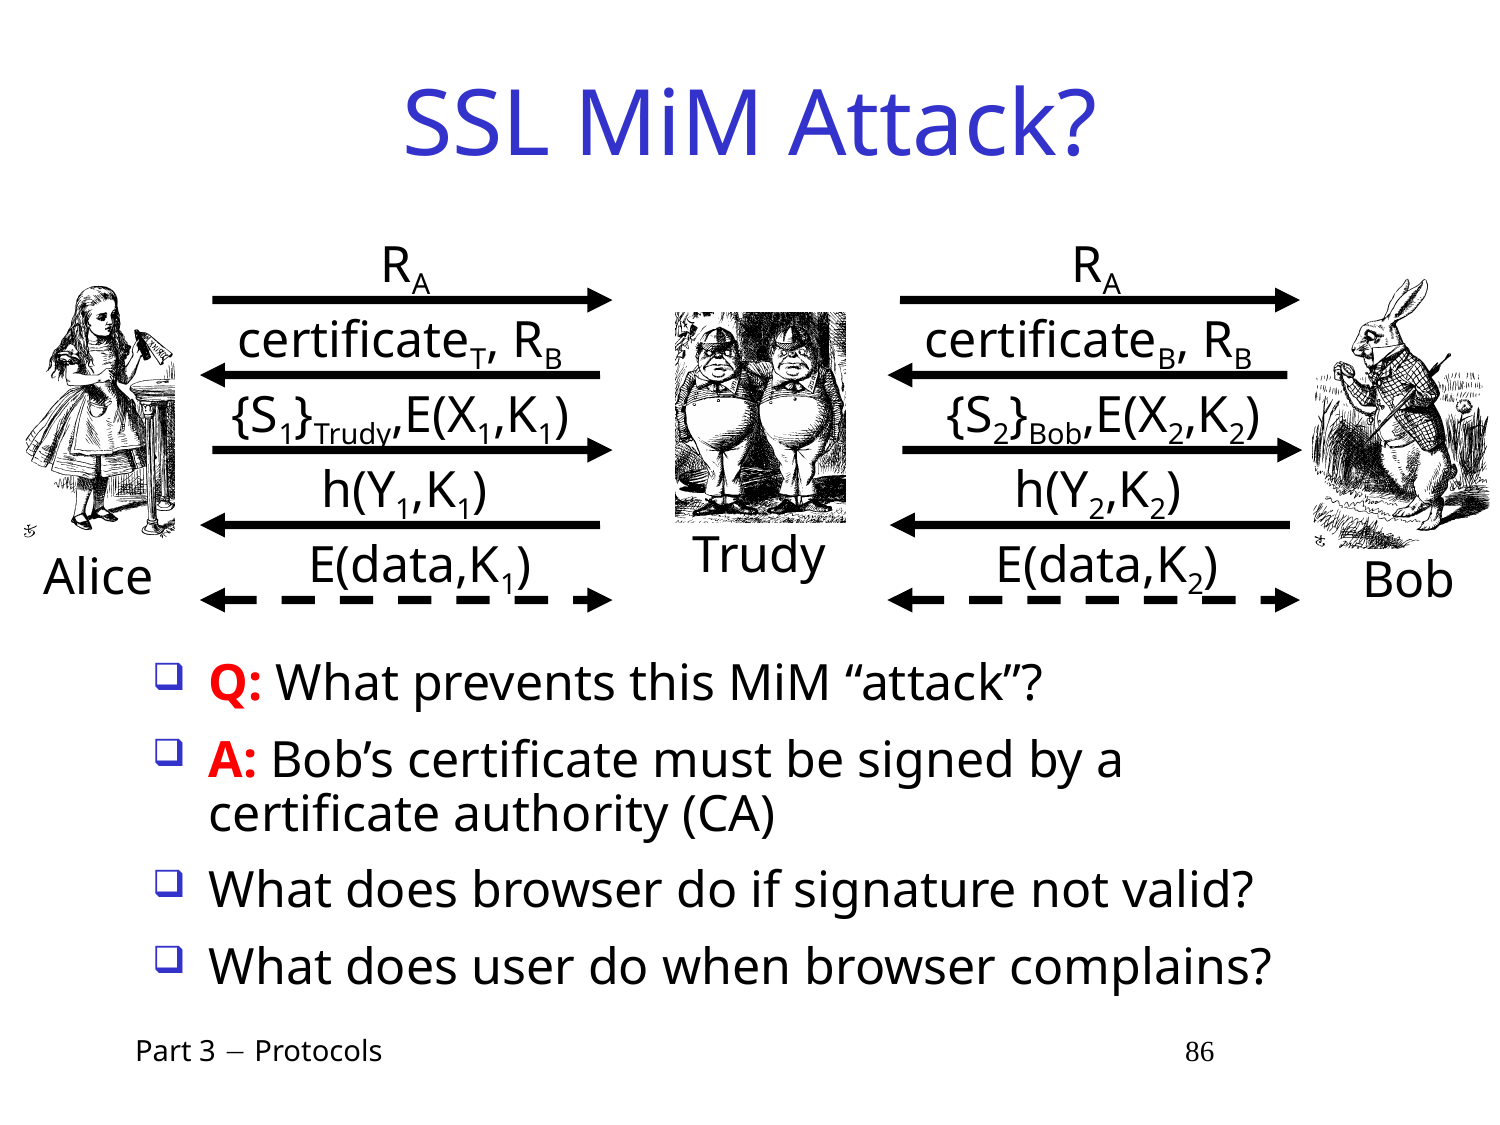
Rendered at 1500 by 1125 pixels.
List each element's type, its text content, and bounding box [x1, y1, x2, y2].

text_box [887, 368, 910, 382]
text_box h(Y2,K2) [999, 451, 1197, 533]
footer Part 3  Protocols 86 [112, 1024, 1401, 1101]
picture [19, 274, 176, 542]
text_box certificateT, RB [223, 299, 578, 374]
text_box [600, 593, 613, 607]
text_box {S1}Trudy,E(X1,K1) [217, 374, 585, 449]
text_box [889, 518, 999, 532]
text_box [199, 593, 218, 607]
text_box Trudy [678, 531, 842, 590]
text_box RA [1056, 224, 1137, 299]
text_box {S1}Trudy,E(X1,K1) [217, 451, 306, 458]
text_box [887, 593, 905, 607]
text_box [1287, 593, 1300, 607]
text_box [199, 518, 306, 532]
text_box {S2}Bob,E(X2,K2) [931, 374, 1276, 449]
text_box [902, 443, 1303, 457]
list Q: What prevents this MiM “attack”? A: Bob’s certificate must be signed by a certificate authority (CA) What does browser do if signature not valid? What does user do when browser complains? [137, 649, 1363, 1001]
text_box {S2}Bob,E(X2,K2) [1197, 451, 1276, 458]
text_box [199, 368, 217, 382]
text_box h(Y1,K1) [306, 451, 503, 533]
picture [1312, 274, 1490, 549]
text_box Alice [28, 550, 169, 613]
text_box [1268, 293, 1300, 307]
title SSL MiM Attack? [112, 24, 1388, 213]
picture [674, 312, 846, 524]
text_box RA [366, 224, 446, 299]
text_box E(data,K2) [980, 526, 1234, 608]
text_box {S2}Bob,E(X2,K2) [931, 451, 999, 458]
text_box certificateB, RB [910, 299, 1268, 383]
text_box [578, 293, 613, 307]
text_box Bob [1347, 557, 1471, 615]
text_box E(data,K1) [293, 526, 547, 608]
text_box {S1}Trudy,E(X1,K1) [503, 451, 585, 458]
text_box [212, 443, 613, 457]
